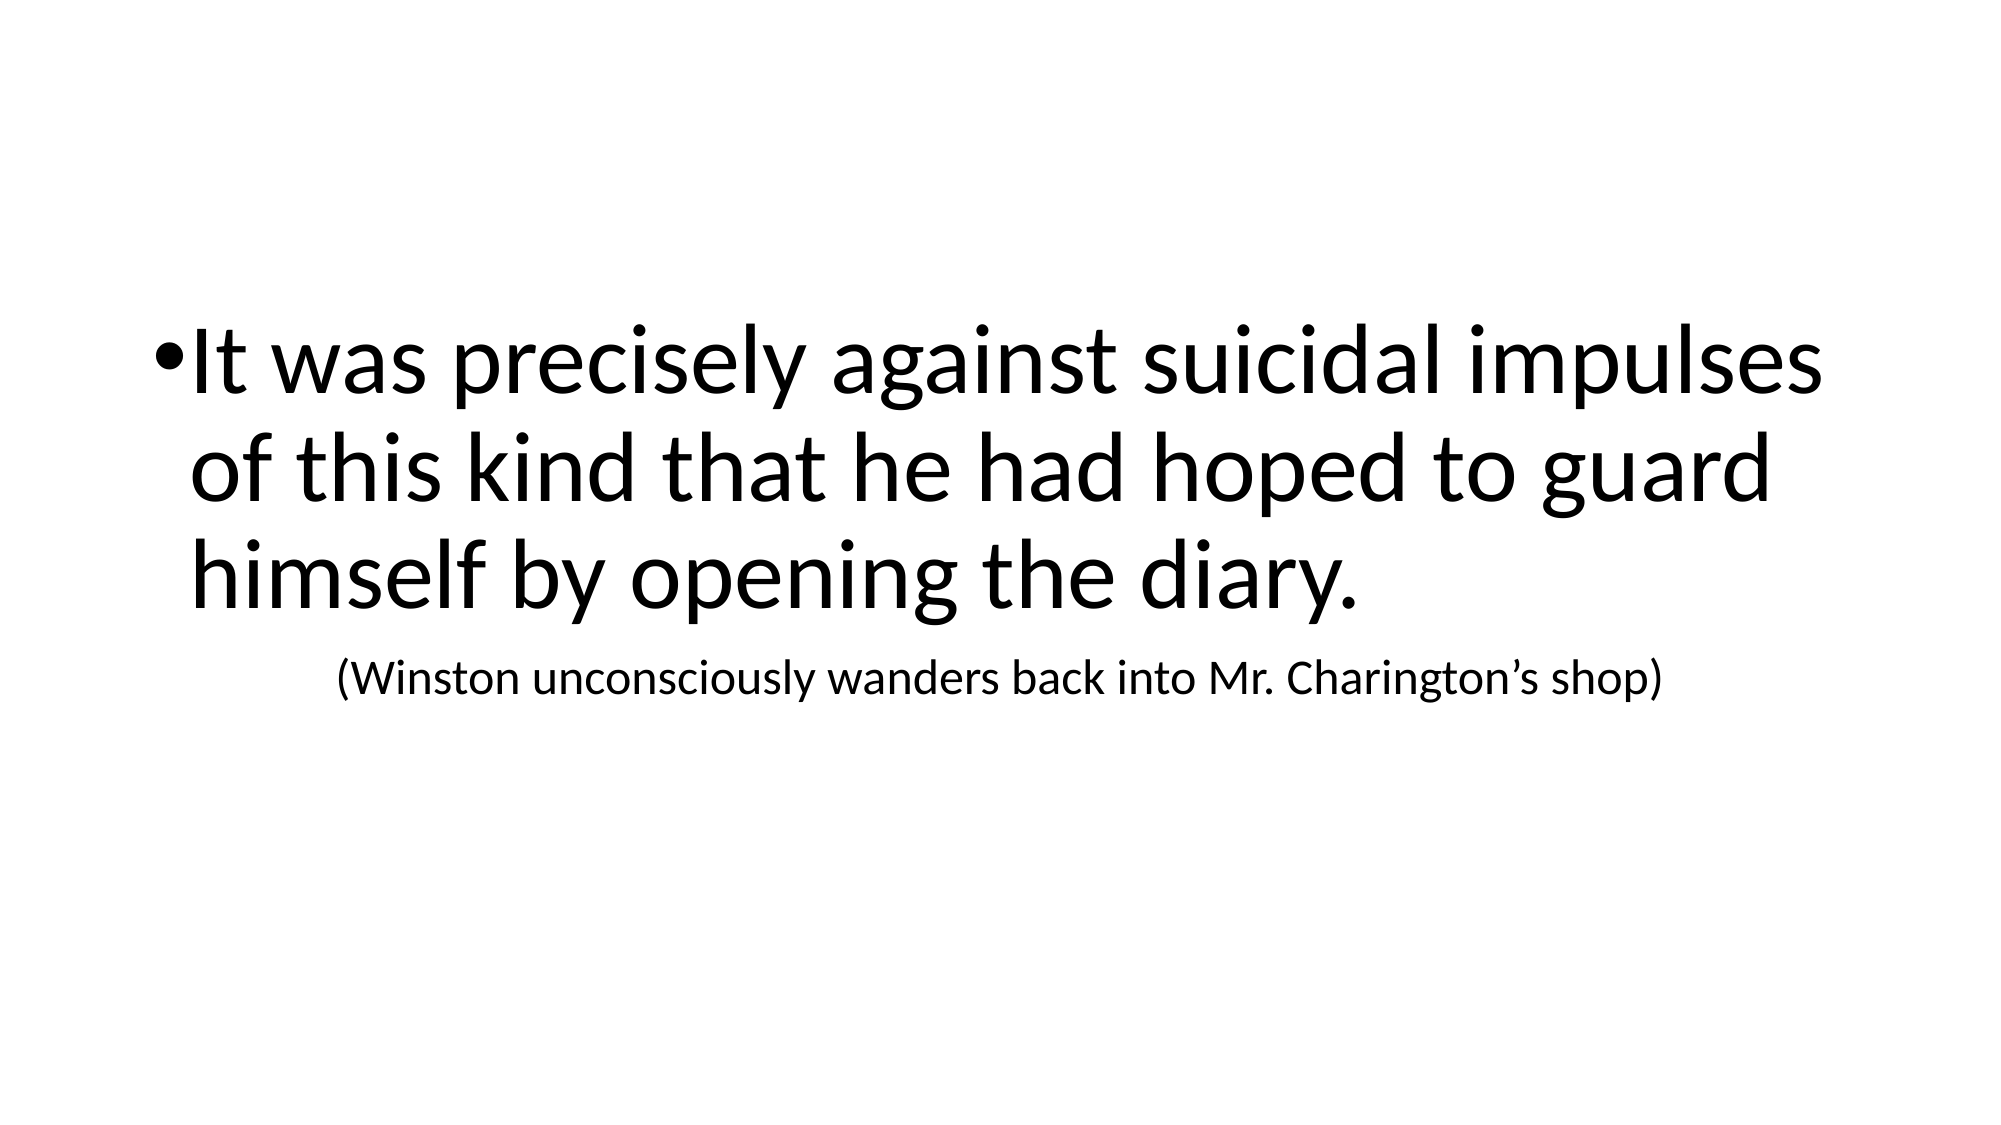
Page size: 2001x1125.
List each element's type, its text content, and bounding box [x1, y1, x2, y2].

list It was precisely against suicidal impulses of this kind that he had hoped to guard himself by opening the diary. (Winston unconsciously wanders back into Mr. Charington’s shop) [137, 299, 1863, 1014]
